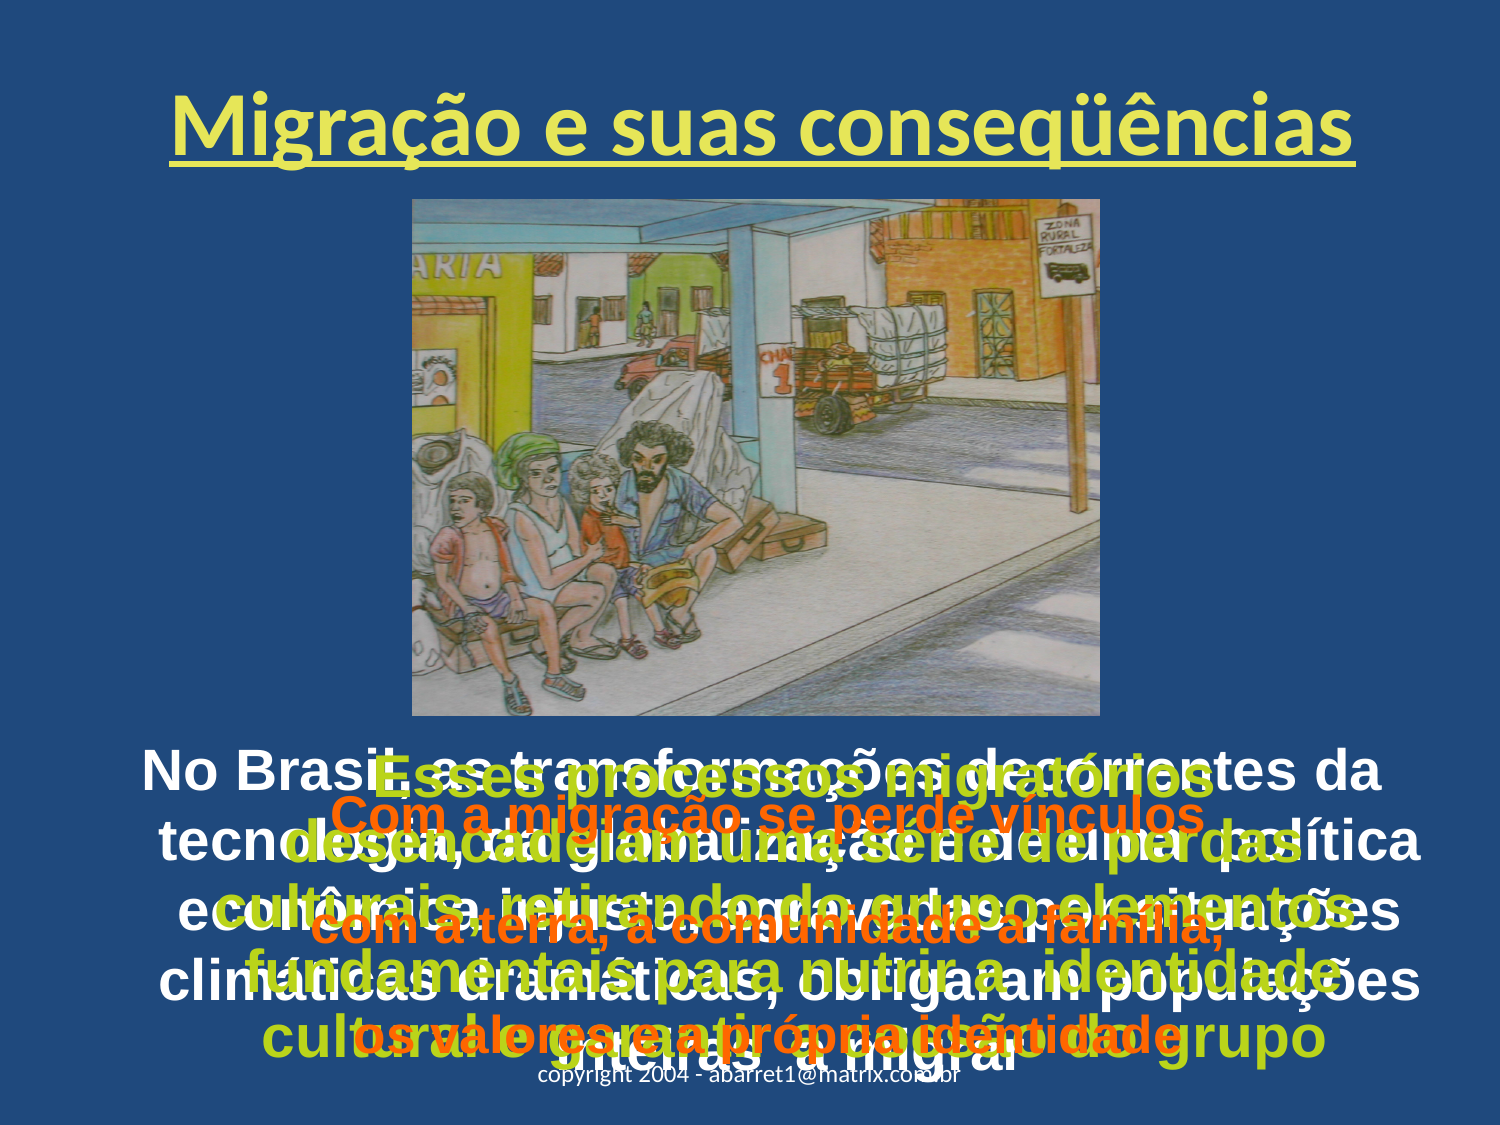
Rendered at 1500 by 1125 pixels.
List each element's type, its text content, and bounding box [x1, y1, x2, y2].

title Migração e suas conseqüências [124, 24, 1401, 213]
text_box Com a migração se perde vínculos com a terra, a comunidade a família, os valores e a própria identidade [287, 762, 1250, 1108]
list No Brasil, as transformações decorrentes da tecnologia, da globalização e de uma política econômica injusta, agravadas por situações climáticas dramáticas, obrigaram populações inteiras a migrar [74, 724, 1451, 1125]
picture [412, 199, 1101, 716]
text_box Esses processos migratórios desencadeiam uma série de perdas culturais, retirando do grupo elementos fundamentais para nutrir a identidade cultural e garantir a coesão do grupo [187, 737, 1403, 1125]
